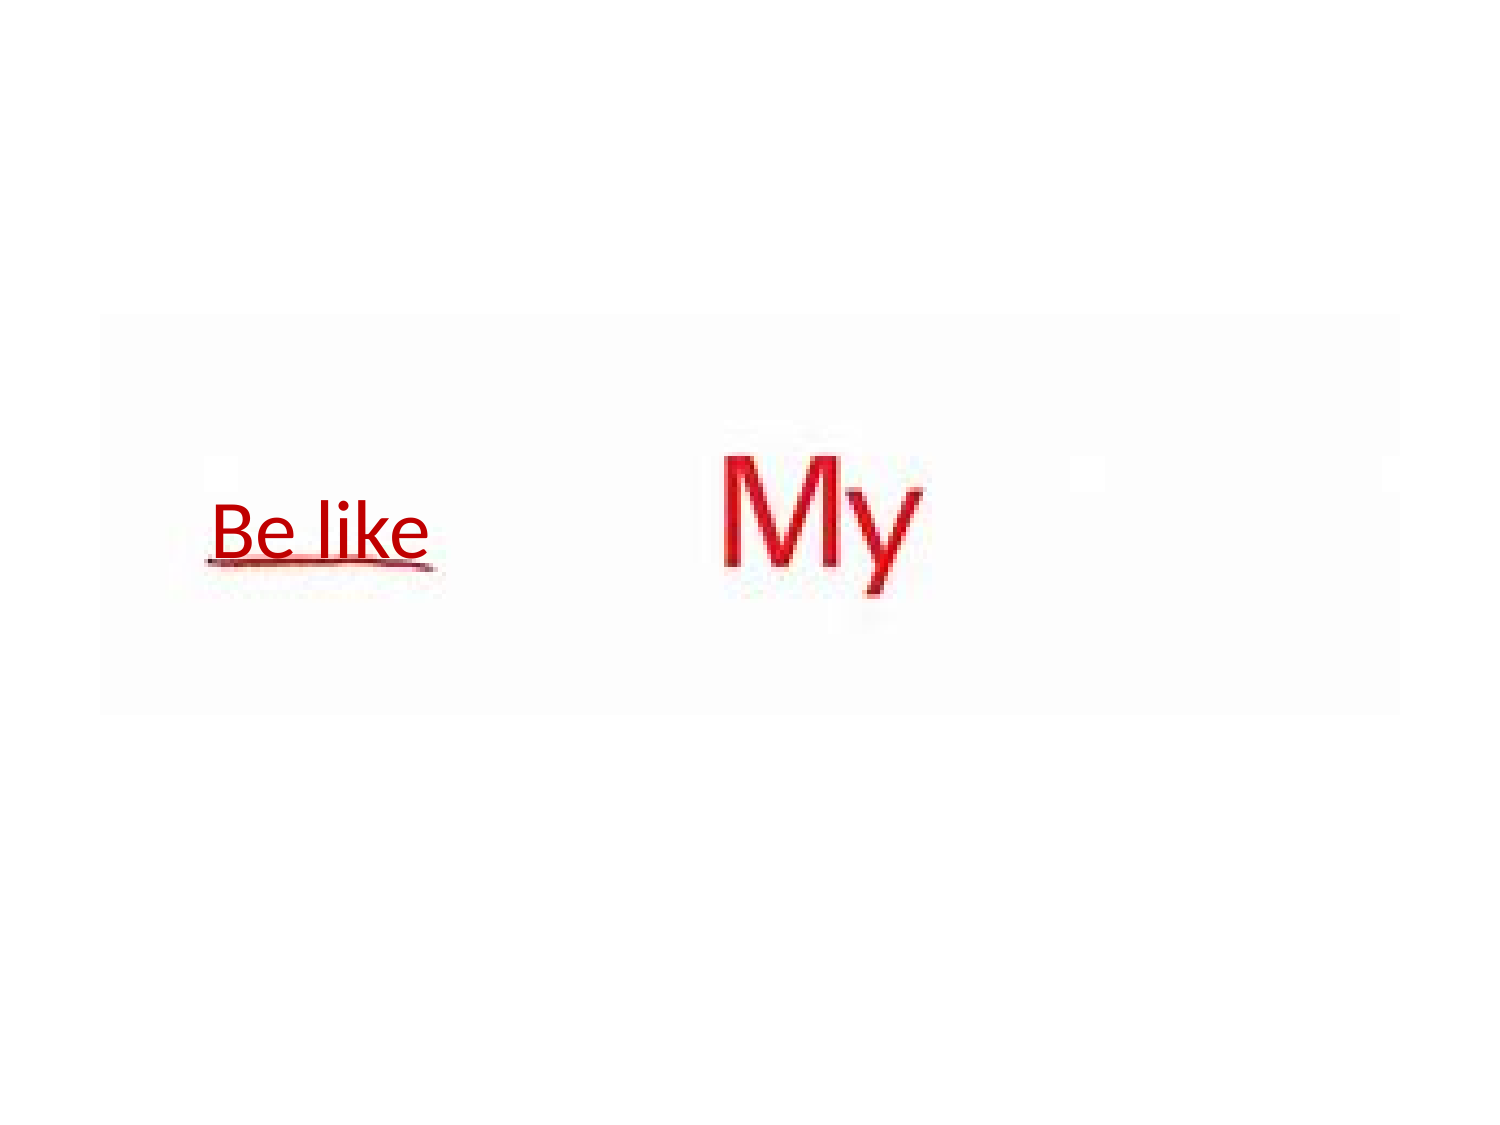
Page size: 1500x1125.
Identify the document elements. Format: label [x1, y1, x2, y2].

picture [100, 314, 1400, 716]
